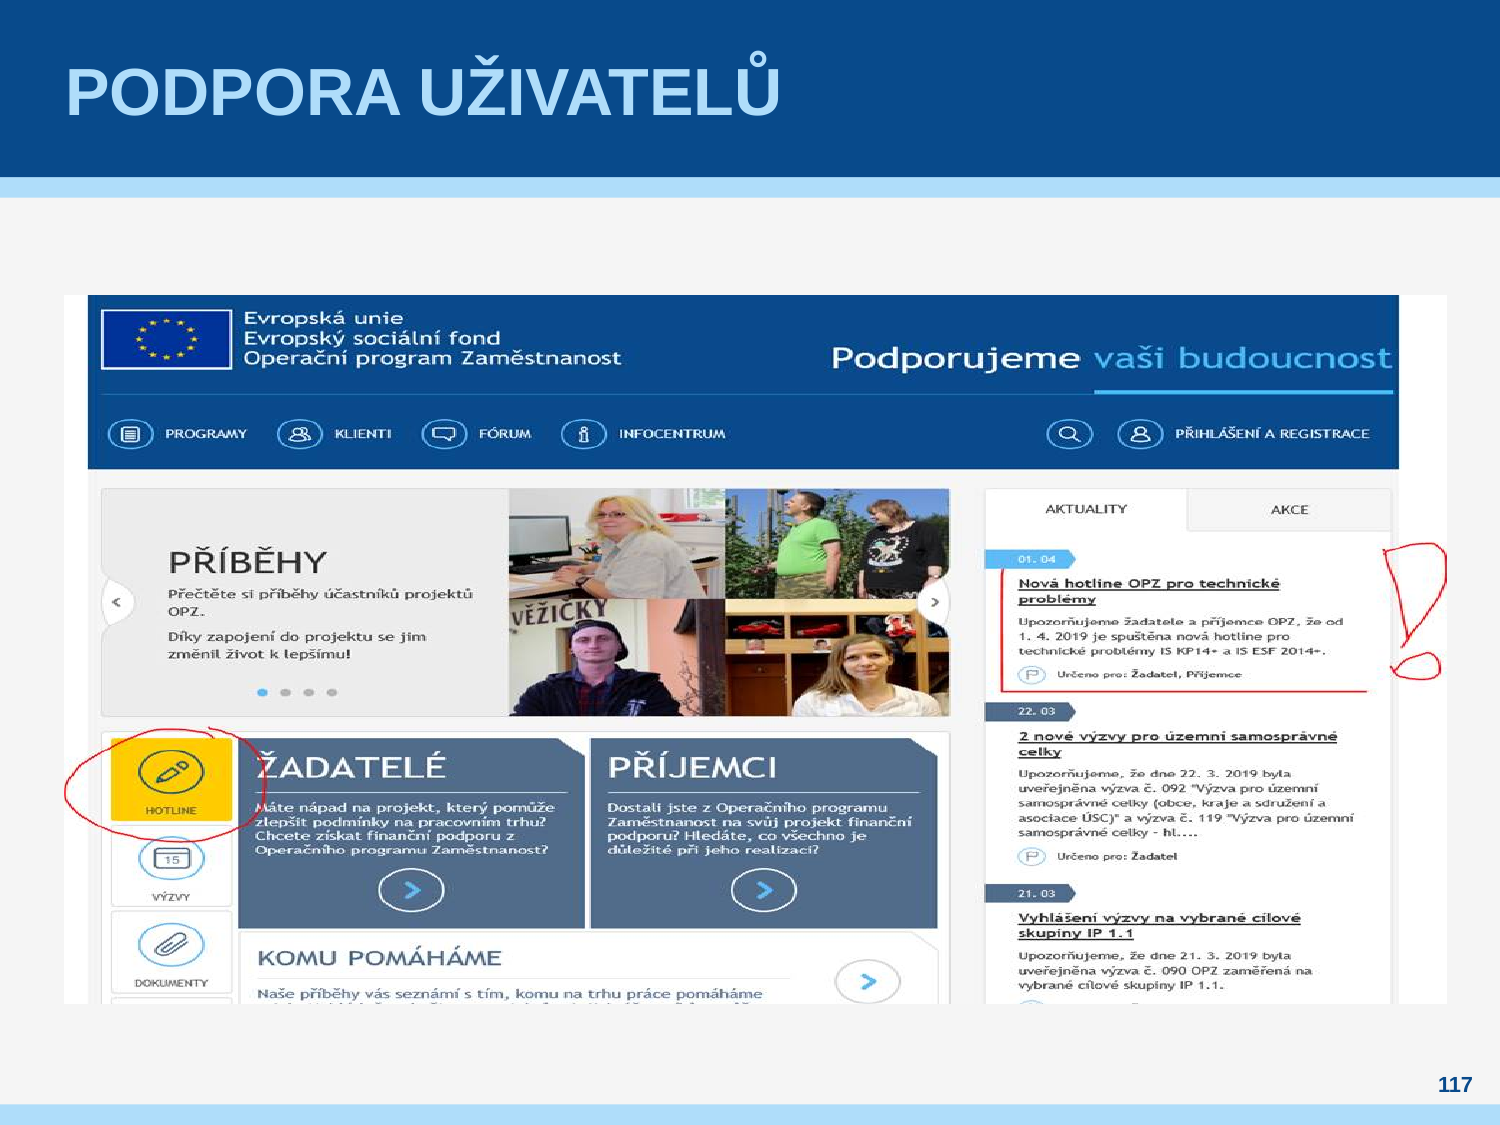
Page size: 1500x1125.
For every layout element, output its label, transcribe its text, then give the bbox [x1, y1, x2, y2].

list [64, 295, 1448, 1005]
title Podpora uživatelů [59, 0, 1441, 178]
slide_number 117 [1417, 1068, 1495, 1099]
